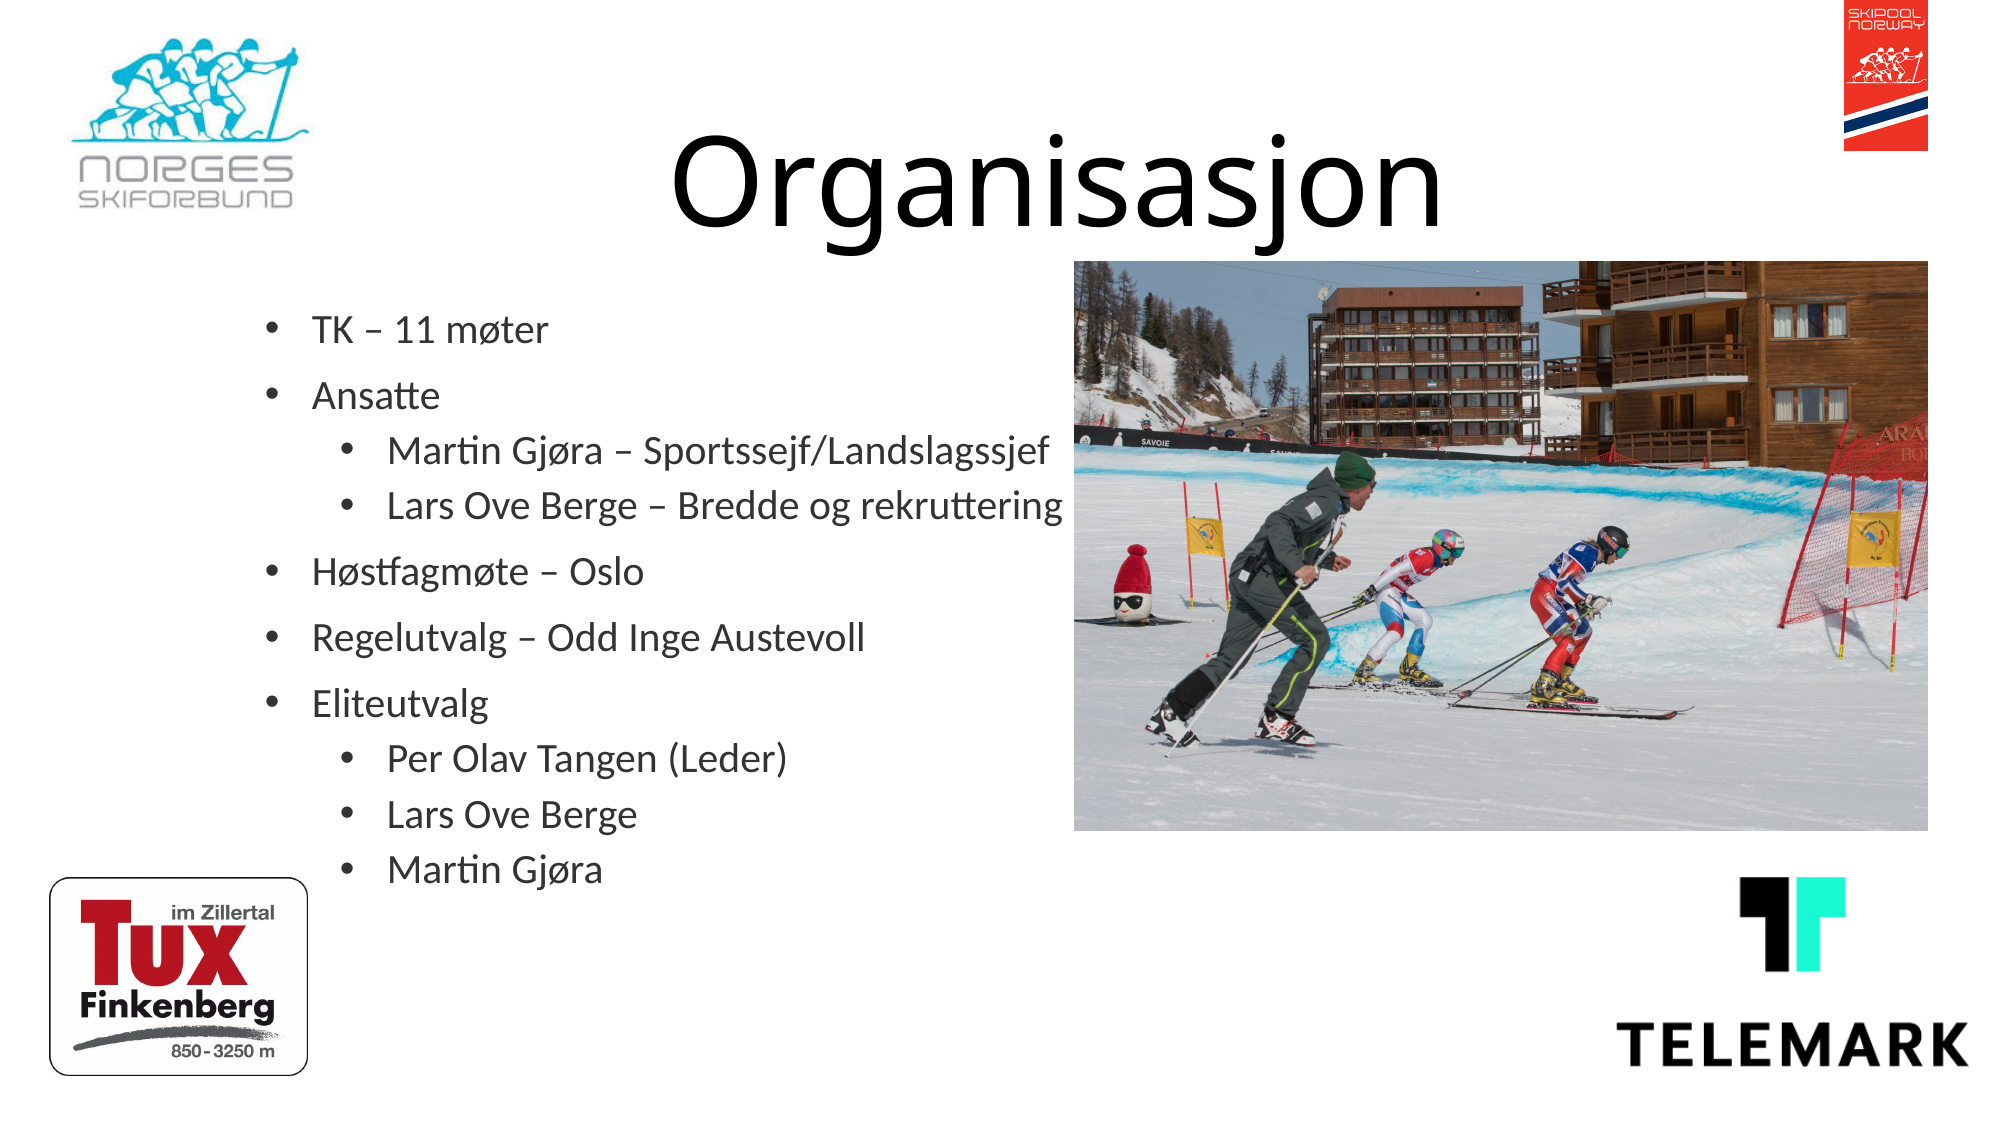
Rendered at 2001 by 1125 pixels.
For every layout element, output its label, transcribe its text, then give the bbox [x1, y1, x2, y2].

picture [49, 877, 308, 1076]
picture [1844, 0, 1928, 151]
picture [1073, 261, 1928, 831]
picture [1616, 877, 1969, 1067]
picture [0, 28, 376, 219]
subtitle TK – 11 møter Ansatte Martin Gjøra – Sportssejf/Landslagssjef Lars Ove Berge – Bredde og rekruttering Høstfagmøte – Oslo Regelutvalg – Odd Inge Austevoll Eliteutvalg Per Olav Tangen (Leder) Lars Ove Berge Martin Gjøra [249, 299, 1750, 863]
title Organisasjon [307, 66, 1808, 262]
